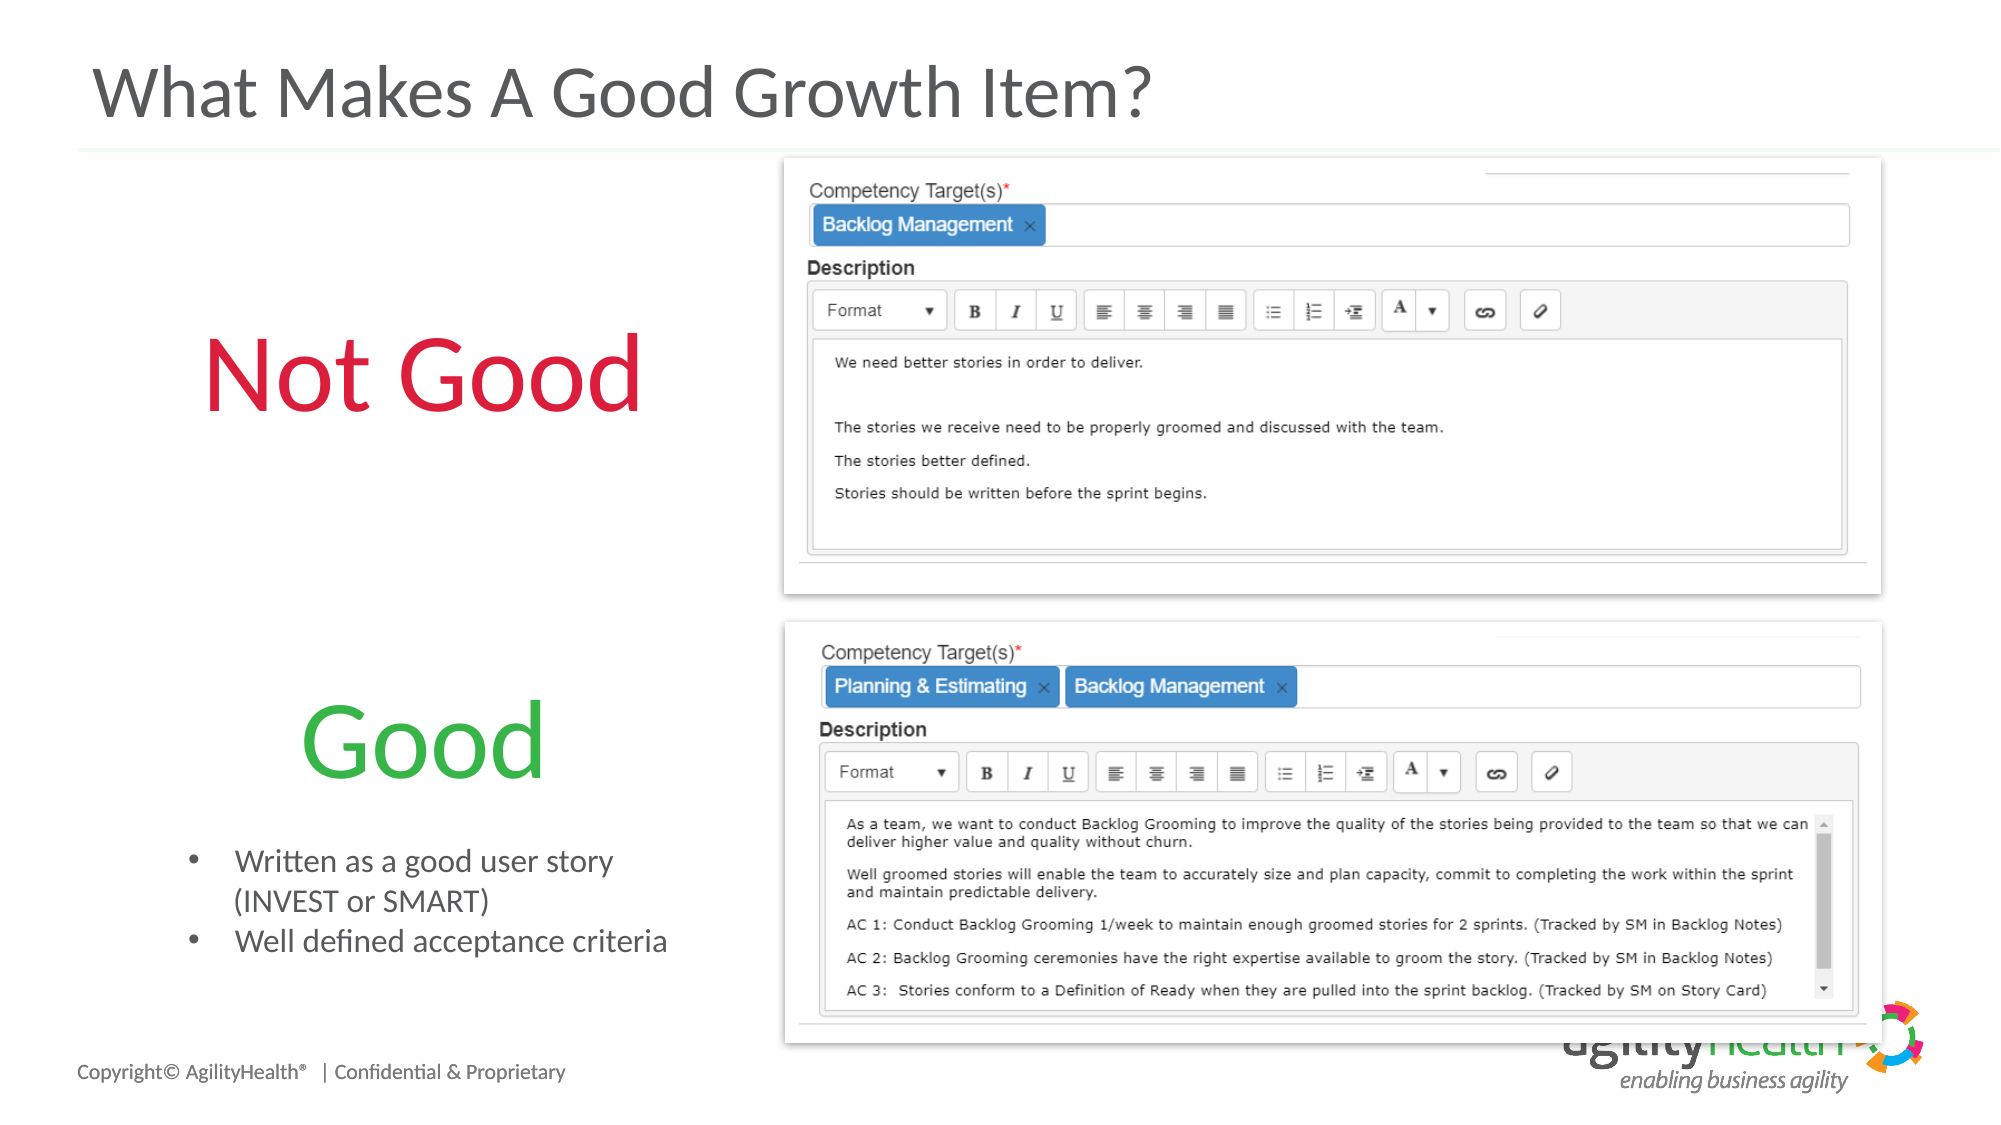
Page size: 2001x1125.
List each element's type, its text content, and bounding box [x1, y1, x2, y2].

text_box Good [281, 658, 568, 809]
title What Makes A Good Growth Item? [77, 41, 1921, 146]
text_box Not Good [184, 291, 664, 442]
picture [1562, 999, 1925, 1095]
picture [798, 635, 1868, 1029]
picture [798, 172, 1867, 580]
text_box Written as a good user story (INVEST or SMART) Well defined acceptance criteria [173, 832, 811, 1047]
